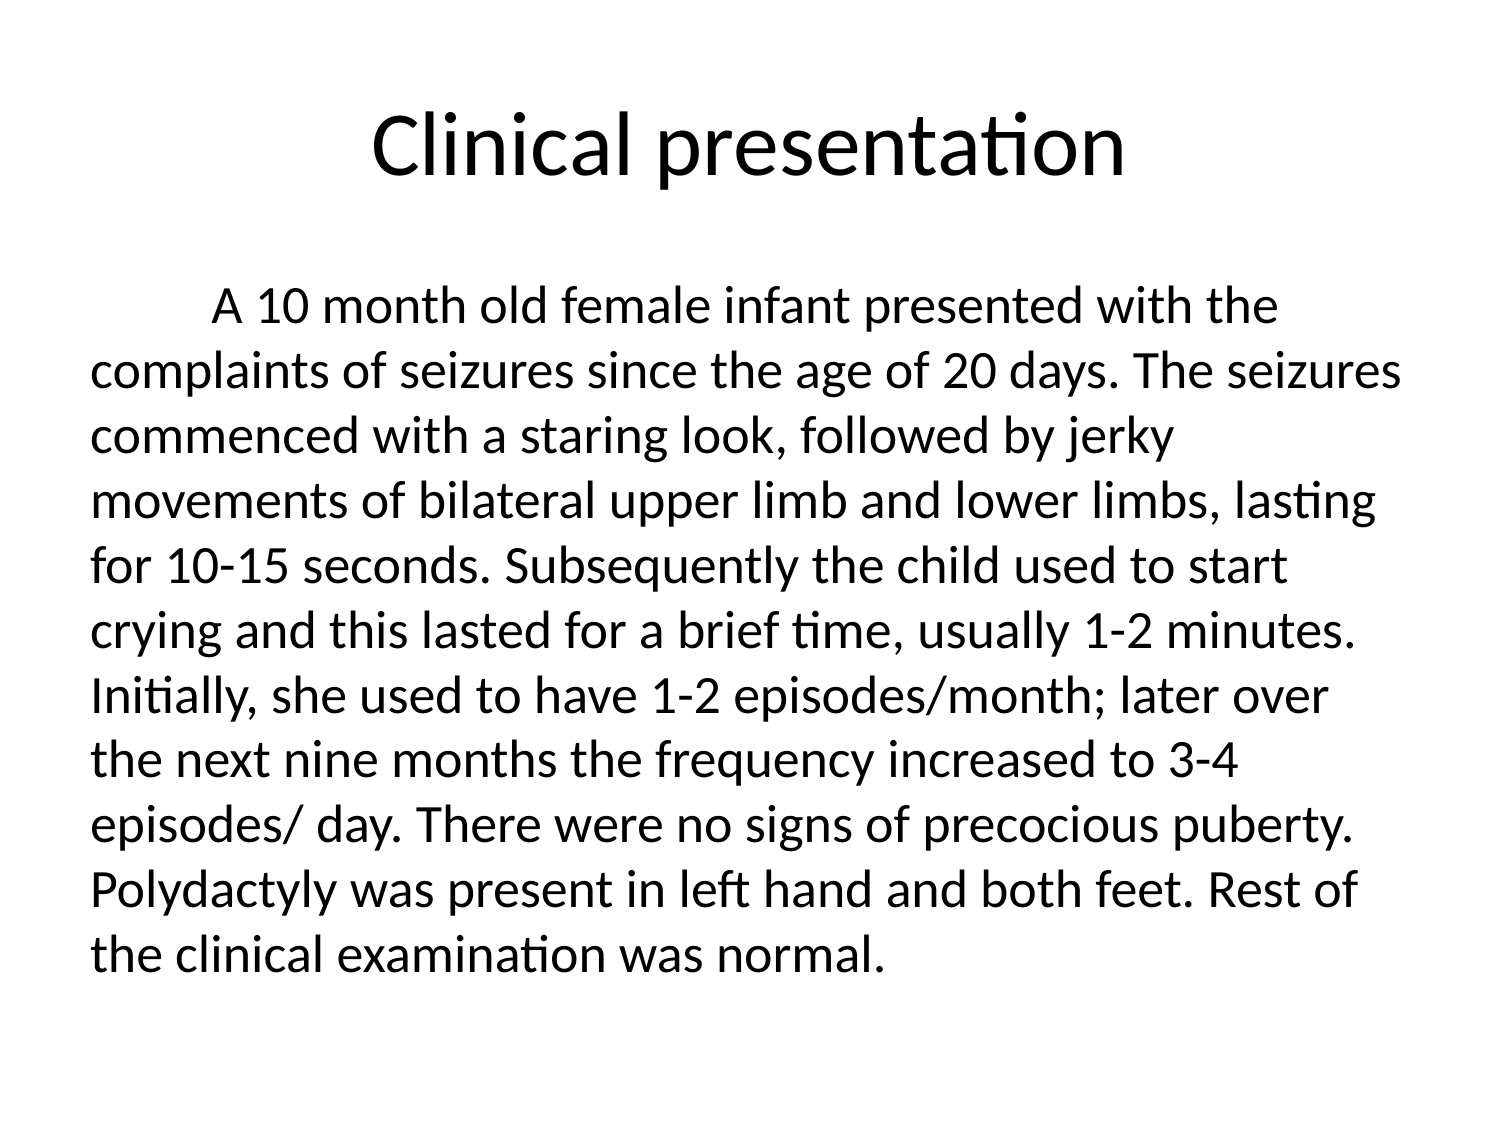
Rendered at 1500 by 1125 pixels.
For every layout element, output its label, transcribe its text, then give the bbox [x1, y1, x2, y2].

title Clinical presentation [75, 45, 1425, 233]
list A 10 month old female infant presented with the complaints of seizures since the age of 20 days. The seizures commenced with a staring look, followed by jerky movements of bilateral upper limb and lower limbs, lasting for 10-15 seconds. Subsequently the child used to start crying and this lasted for a brief time, usually 1-2 minutes. Initially, she used to have 1-2 episodes/month; later over the next nine months the frequency increased to 3-4 episodes/ day. There were no signs of precocious puberty. Polydactyly was present in left hand and both feet. Rest of the clinical examination was normal. [75, 262, 1425, 1005]
